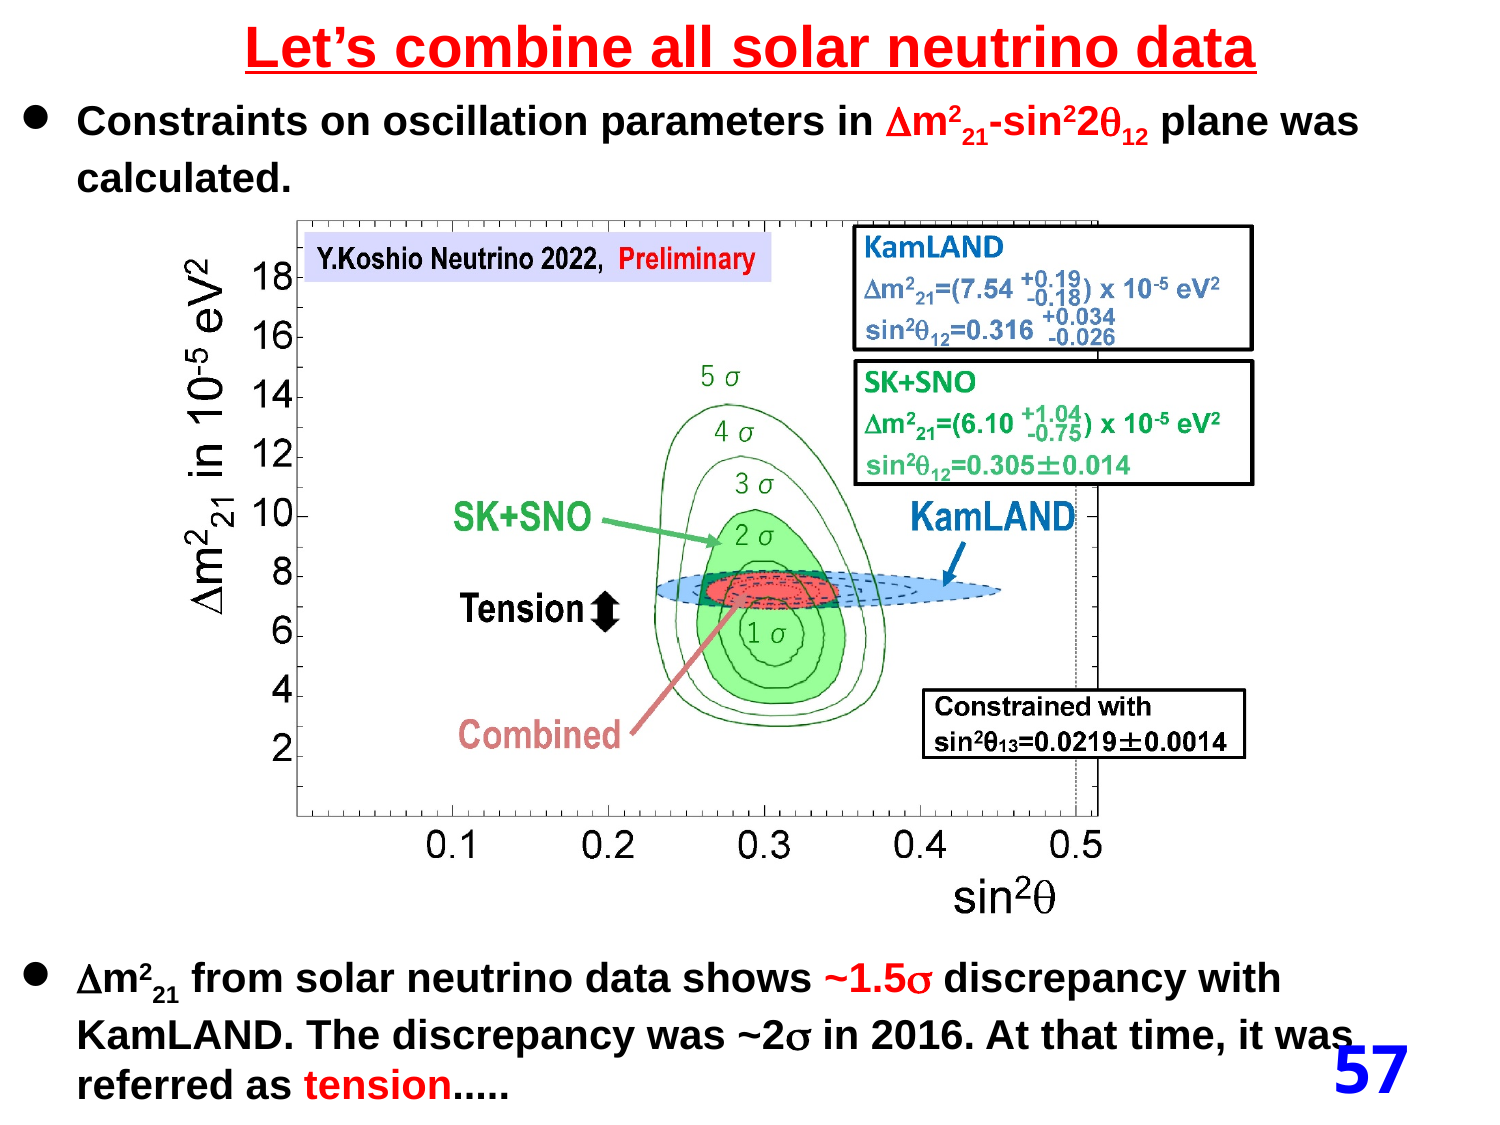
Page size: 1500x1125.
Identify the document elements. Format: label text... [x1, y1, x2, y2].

picture [173, 197, 1267, 925]
text_box Let’s combine all solar neutrino data [43, 2, 1458, 87]
text_box 57 [1074, 1042, 1425, 1103]
text_box Constraints on oscillation parameters in Dm221-sin22q12 plane was calculated. Dm221 from solar neutrino data shows ~1.5s discrepancy with KamLAND. The discrepancy was ~2s in 2016. At that time, it was referred as tension..... [5, 86, 1500, 1116]
